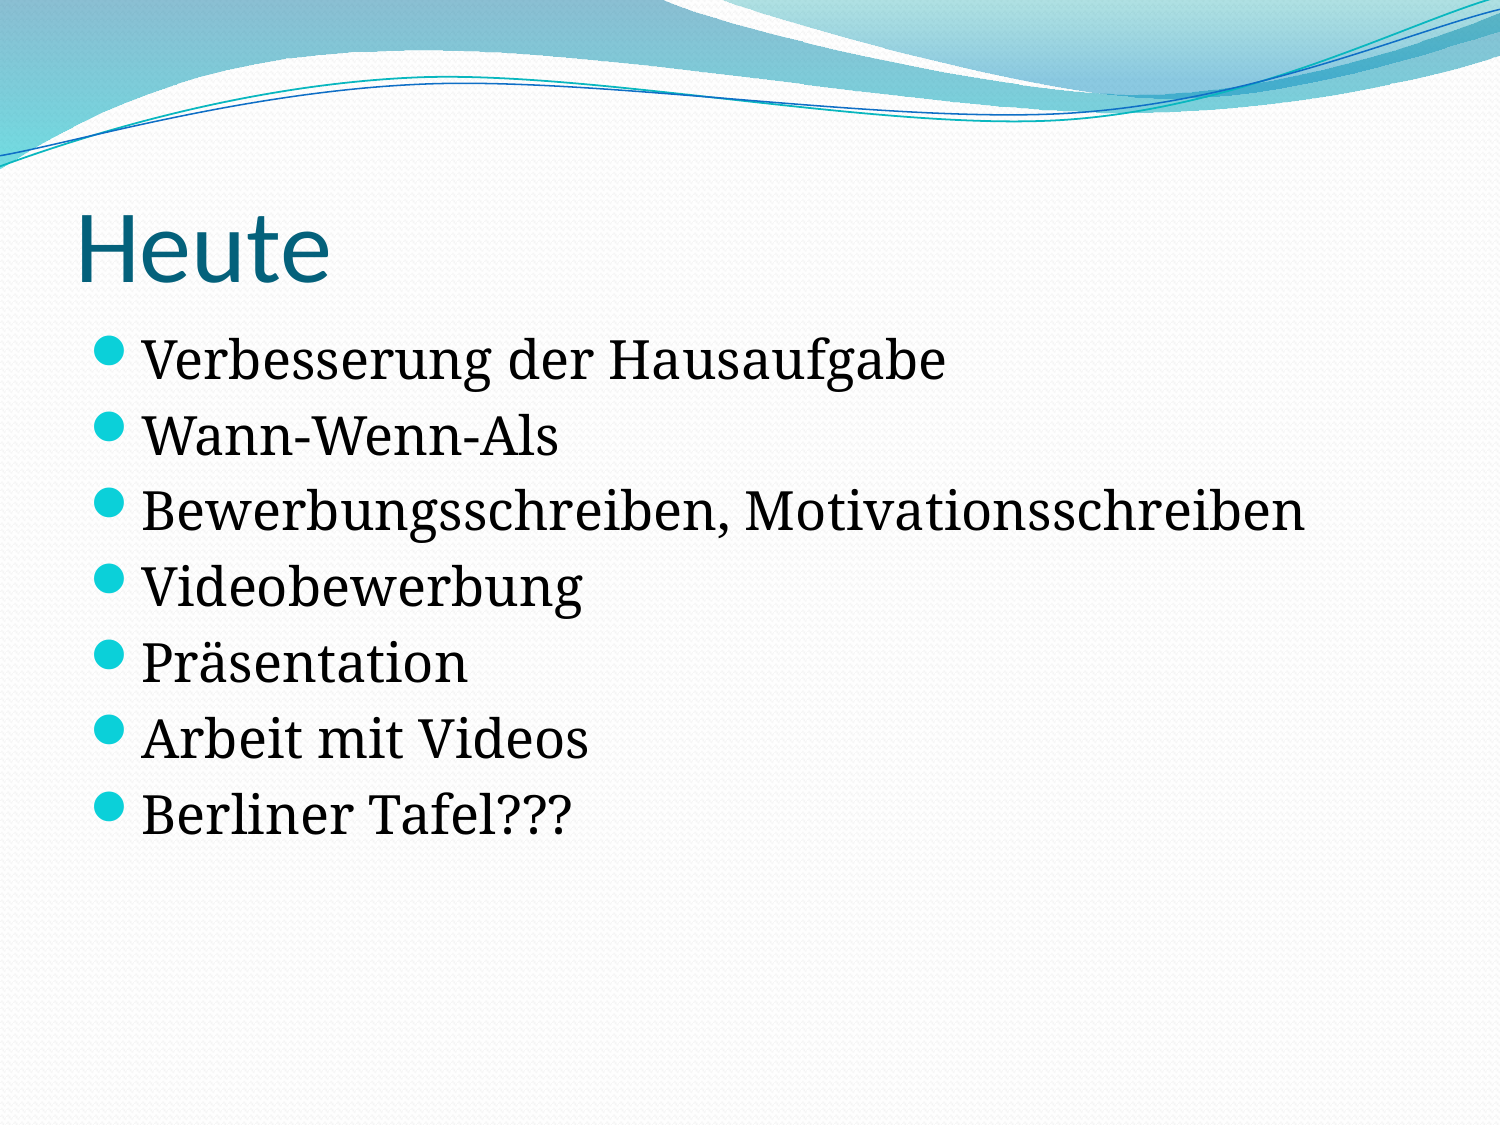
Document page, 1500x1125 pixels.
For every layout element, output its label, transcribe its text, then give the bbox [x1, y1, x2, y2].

list Verbesserung der Hausaufgabe Wann-Wenn-Als Bewerbungsschreiben, Motivationsschreiben Videobewerbung Präsentation Arbeit mit Videos Berliner Tafel??? [75, 317, 1425, 1038]
title Heute [75, 115, 1425, 303]
